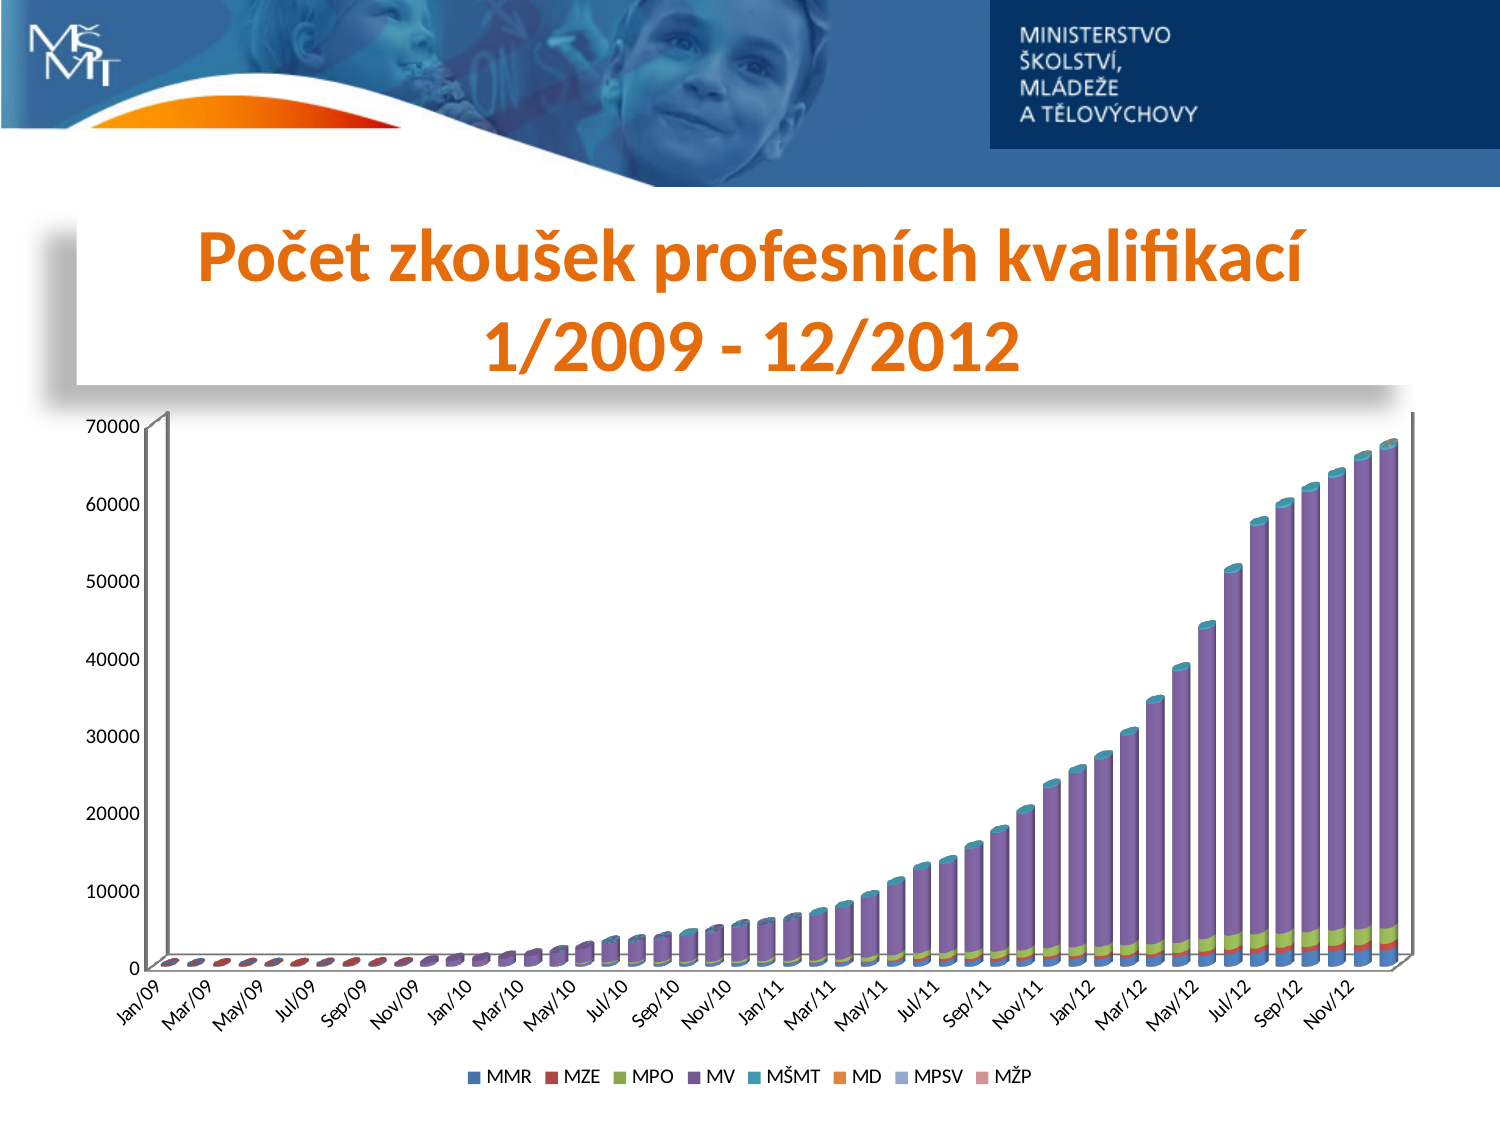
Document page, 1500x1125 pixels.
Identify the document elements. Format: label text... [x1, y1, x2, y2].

picture [0, 0, 1500, 187]
text_box Počet zkoušek profesních kvalifikací 1/2009 - 12/2012 [76, 208, 1427, 386]
chart [41, 396, 1459, 1095]
